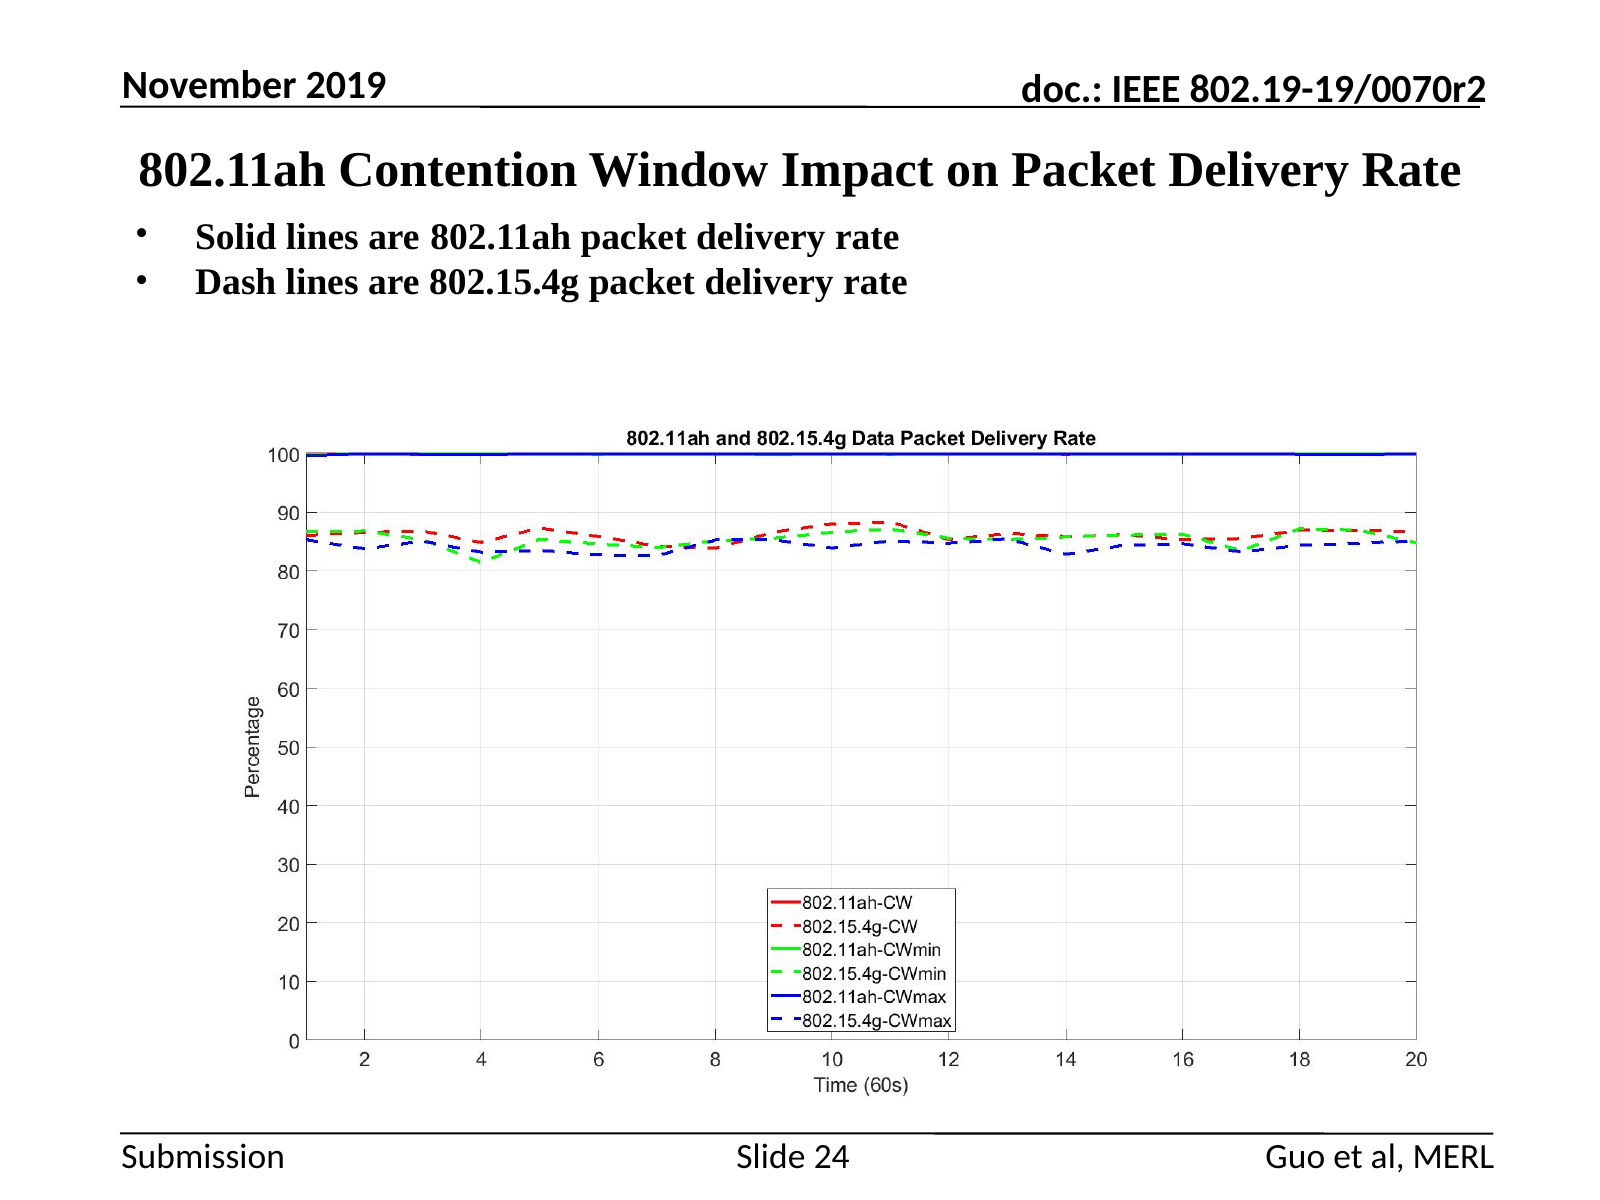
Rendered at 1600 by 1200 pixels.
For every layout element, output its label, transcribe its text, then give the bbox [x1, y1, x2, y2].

title 802.11ah Contention Window Impact on Packet Delivery Rate [119, 119, 1481, 199]
list Solid lines are 802.11ah packet delivery rate Dash lines are 802.15.4g packet delivery rate [119, 199, 1481, 397]
picture [118, 398, 1552, 1119]
footer Guo et al, MERL [962, 1132, 1495, 1165]
slide_number Slide 24 [733, 1138, 854, 1197]
list Solid lines are 802.11ah packet delivery rate Dash lines are 802.15.4g packet delivery rate [119, 1126, 1481, 1138]
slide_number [121, 58, 526, 107]
